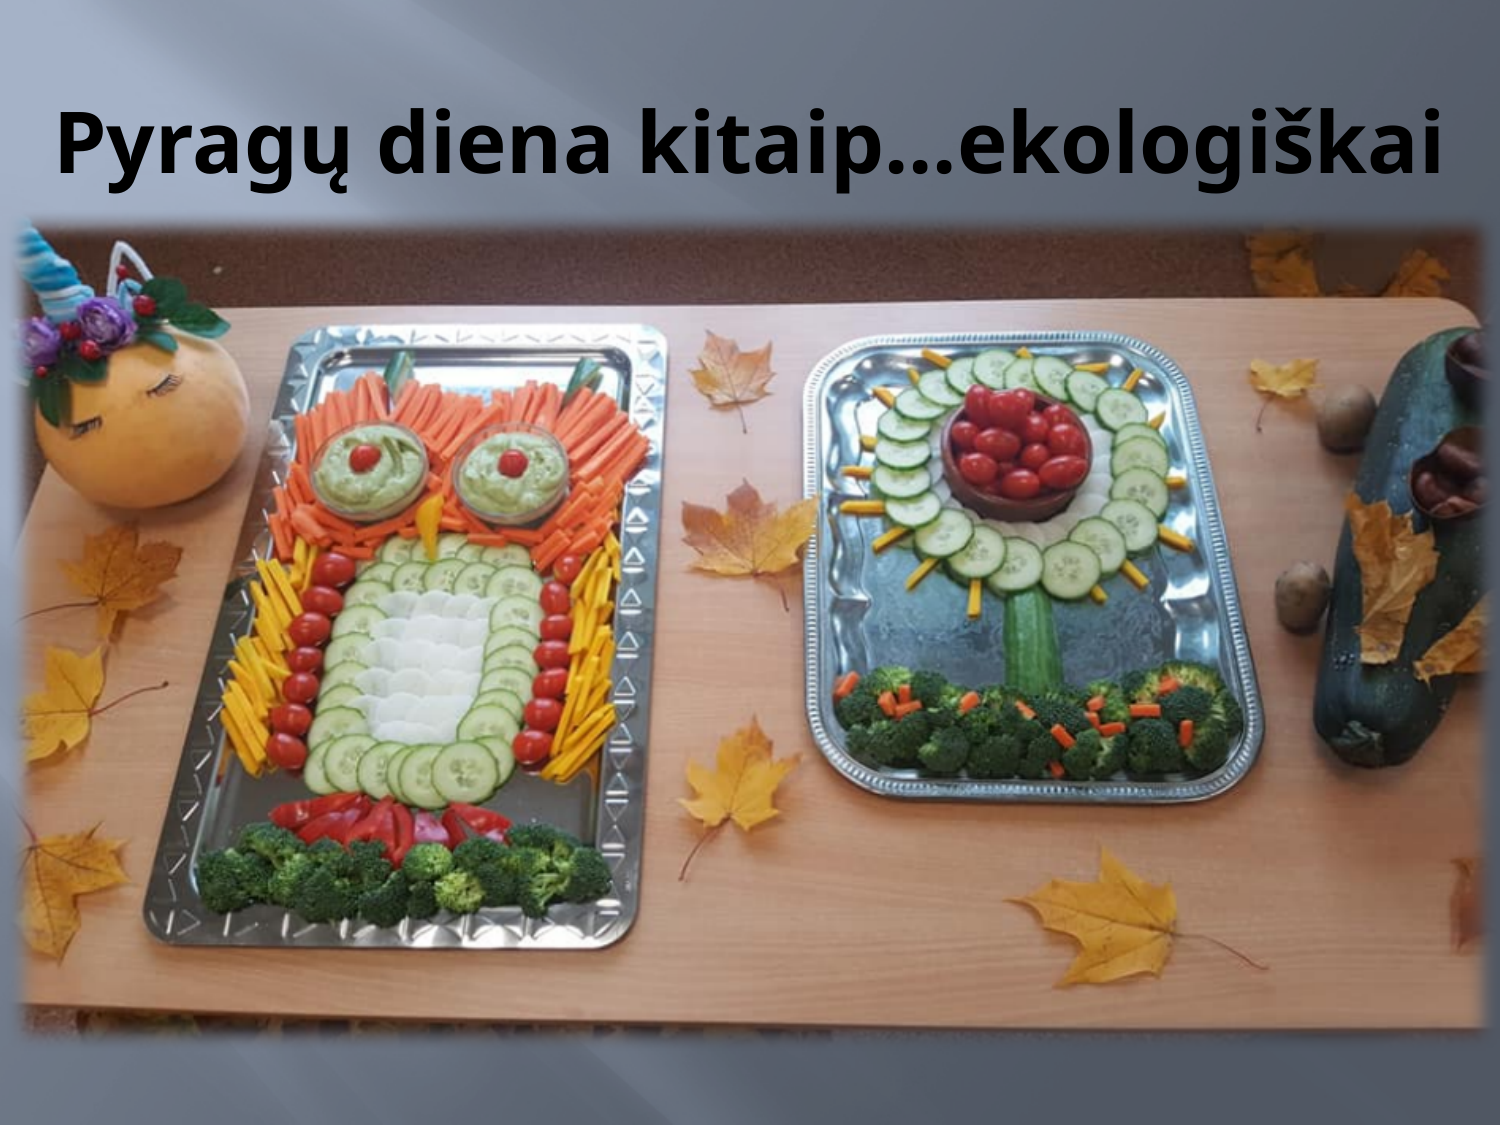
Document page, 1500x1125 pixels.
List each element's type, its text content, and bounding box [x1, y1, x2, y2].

title Pyragų diena kitaip...ekologiškai [0, 45, 1500, 233]
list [7, 210, 1500, 1051]
